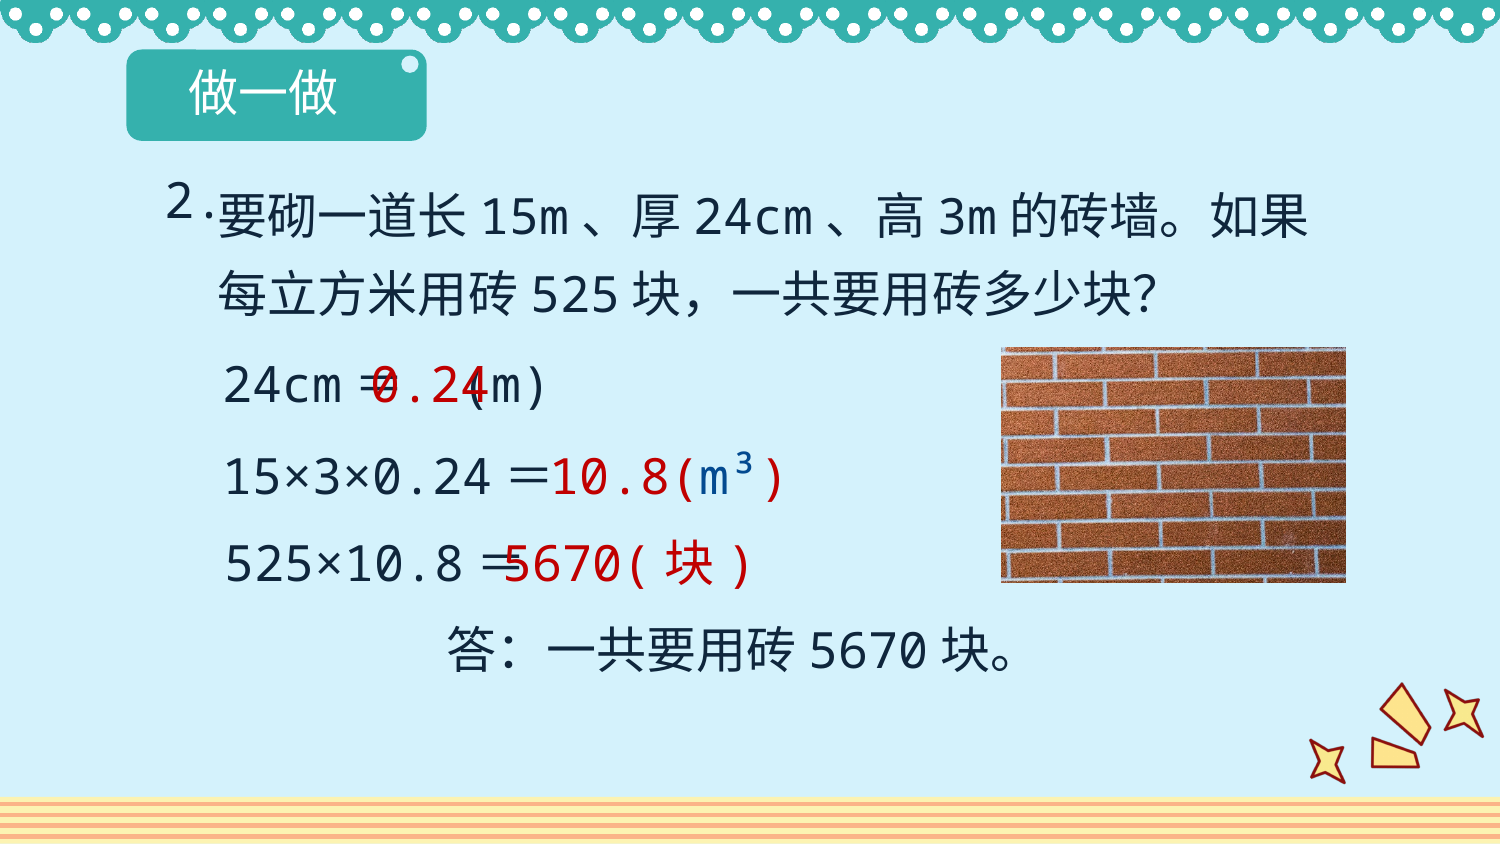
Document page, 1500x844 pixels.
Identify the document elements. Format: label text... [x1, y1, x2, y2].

text_box 10.8(m³) [535, 436, 1001, 512]
text_box 要砌一道长15m、厚24cm、高3m的砖墙。如果每立方米用砖525块，一共要用砖多少块？ [203, 158, 1365, 330]
picture [1001, 347, 1346, 583]
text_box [126, 49, 427, 141]
text_box 24cm＝ (m) [509, 345, 1134, 420]
text_box 525×10.8＝ [209, 523, 487, 599]
picture [0, 0, 1500, 43]
text_box 0.24 [355, 345, 509, 420]
text_box 2. [149, 161, 203, 236]
picture [1292, 642, 1499, 836]
text_box 24cm＝ (m) [207, 345, 355, 420]
text_box 15×3×0.24＝ [207, 436, 535, 512]
text_box 5670(块) [487, 523, 874, 599]
text_box 答：一共要用砖5670块。 [431, 611, 1300, 686]
